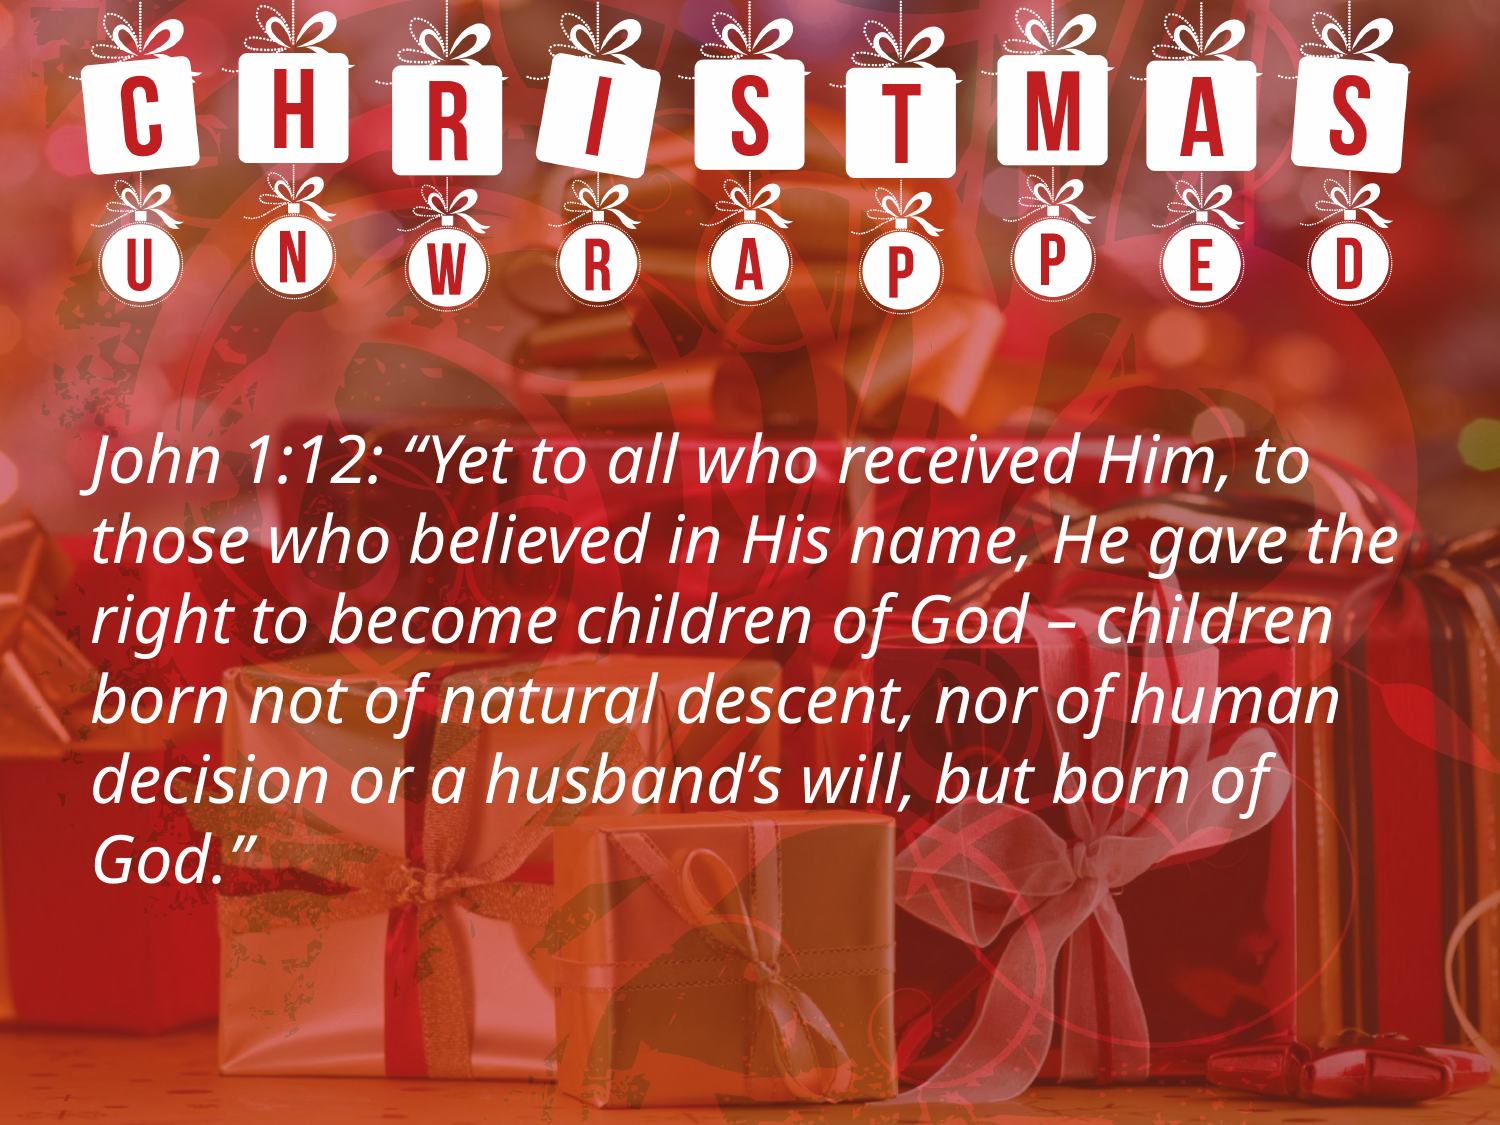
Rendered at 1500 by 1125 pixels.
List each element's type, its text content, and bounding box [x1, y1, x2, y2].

list John 1:12: “Yet to all who received Him, to those who believed in His name, He gave the right to become children of God – children born not of natural descent, nor of human decision or a husband’s will, but born of God.” [75, 408, 1425, 1005]
picture [0, 0, 1500, 1125]
